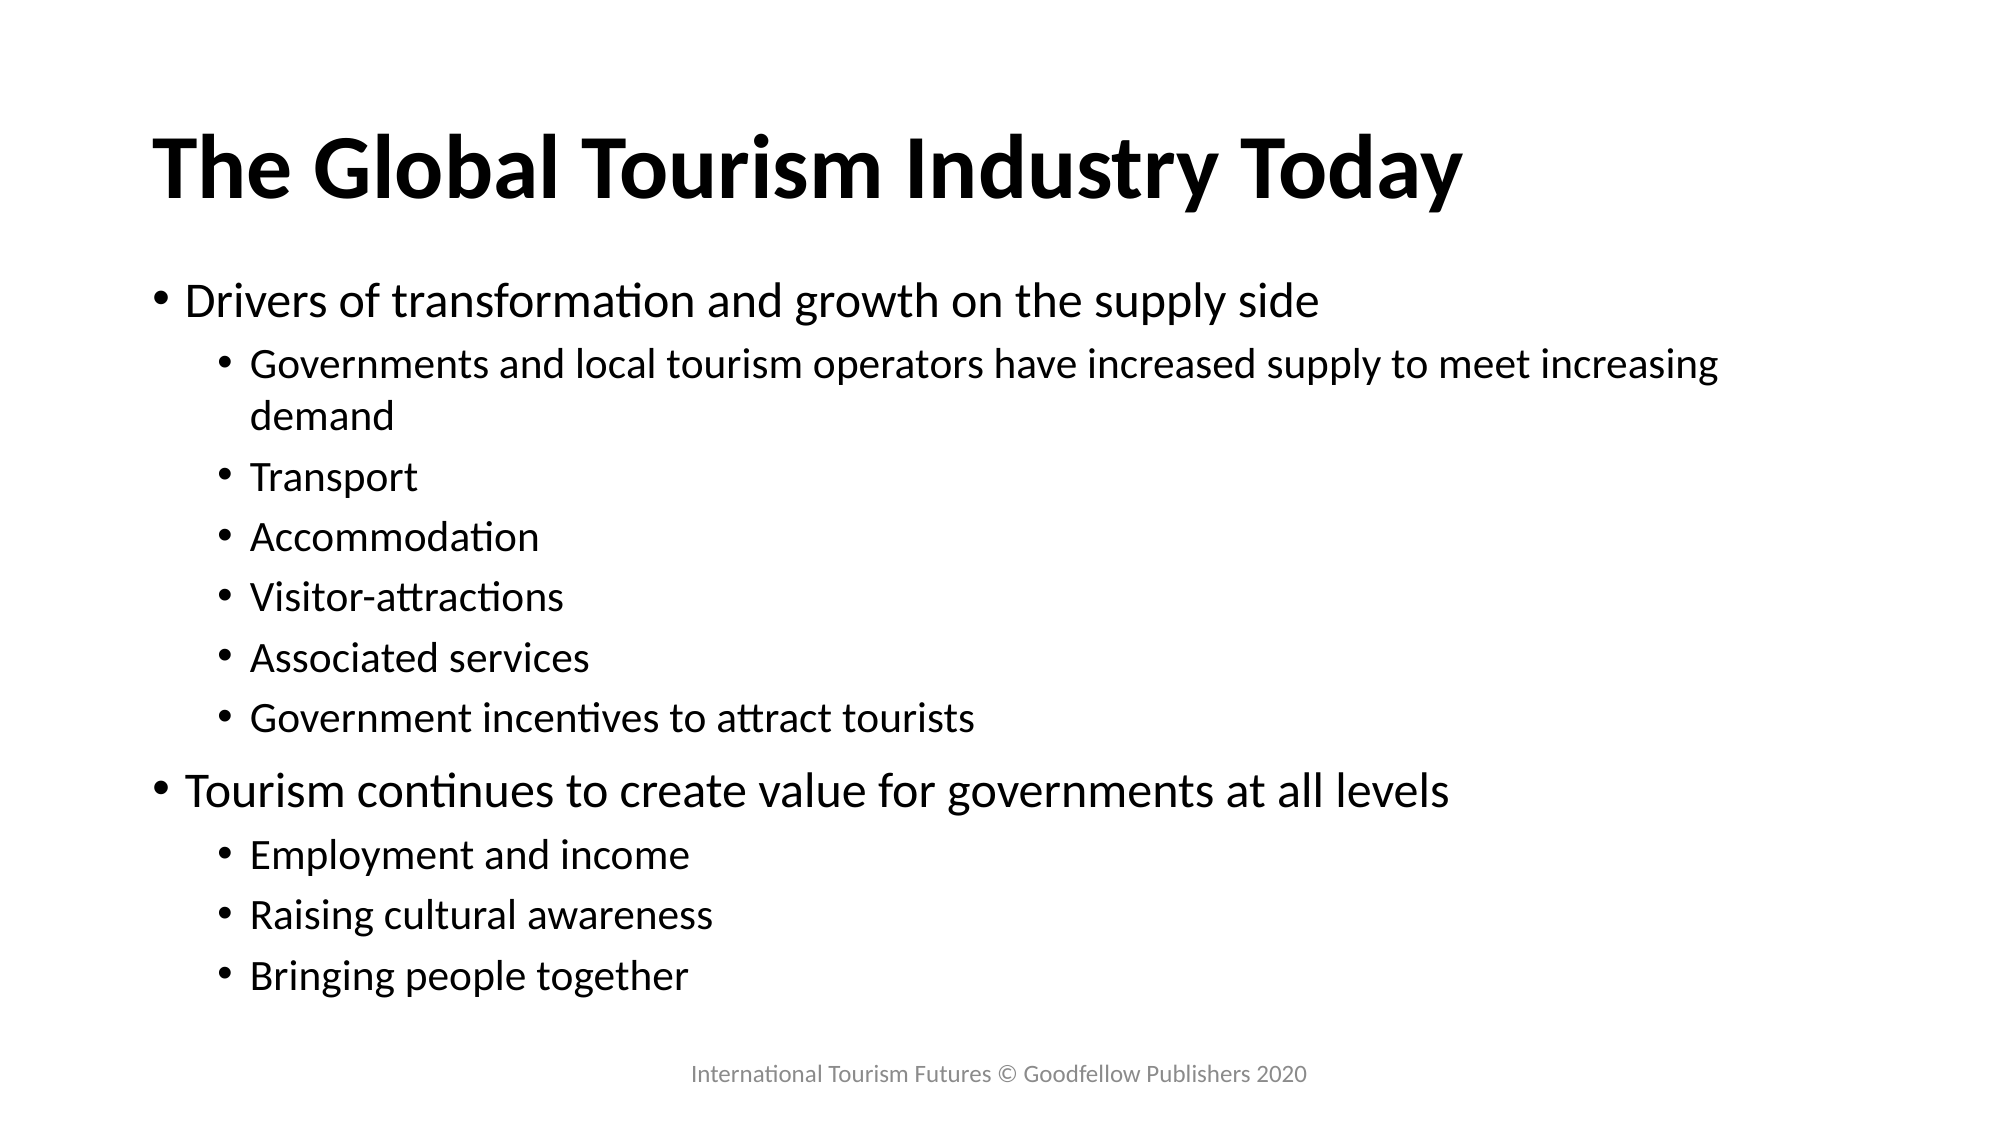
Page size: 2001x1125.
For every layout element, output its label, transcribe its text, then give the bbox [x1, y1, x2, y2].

title The Global Tourism Industry Today [137, 59, 1863, 259]
footer International Tourism Futures © Goodfellow Publishers 2020 [662, 1042, 1338, 1103]
list Drivers of transformation and growth on the supply side Governments and local tourism operators have increased supply to meet increasing demand Transport Accommodation Visitor-attractions Associated services Government incentives to attract tourists Tourism continues to create value for governments at all levels Employment and income Raising cultural awareness Bringing people together [137, 259, 1863, 1014]
